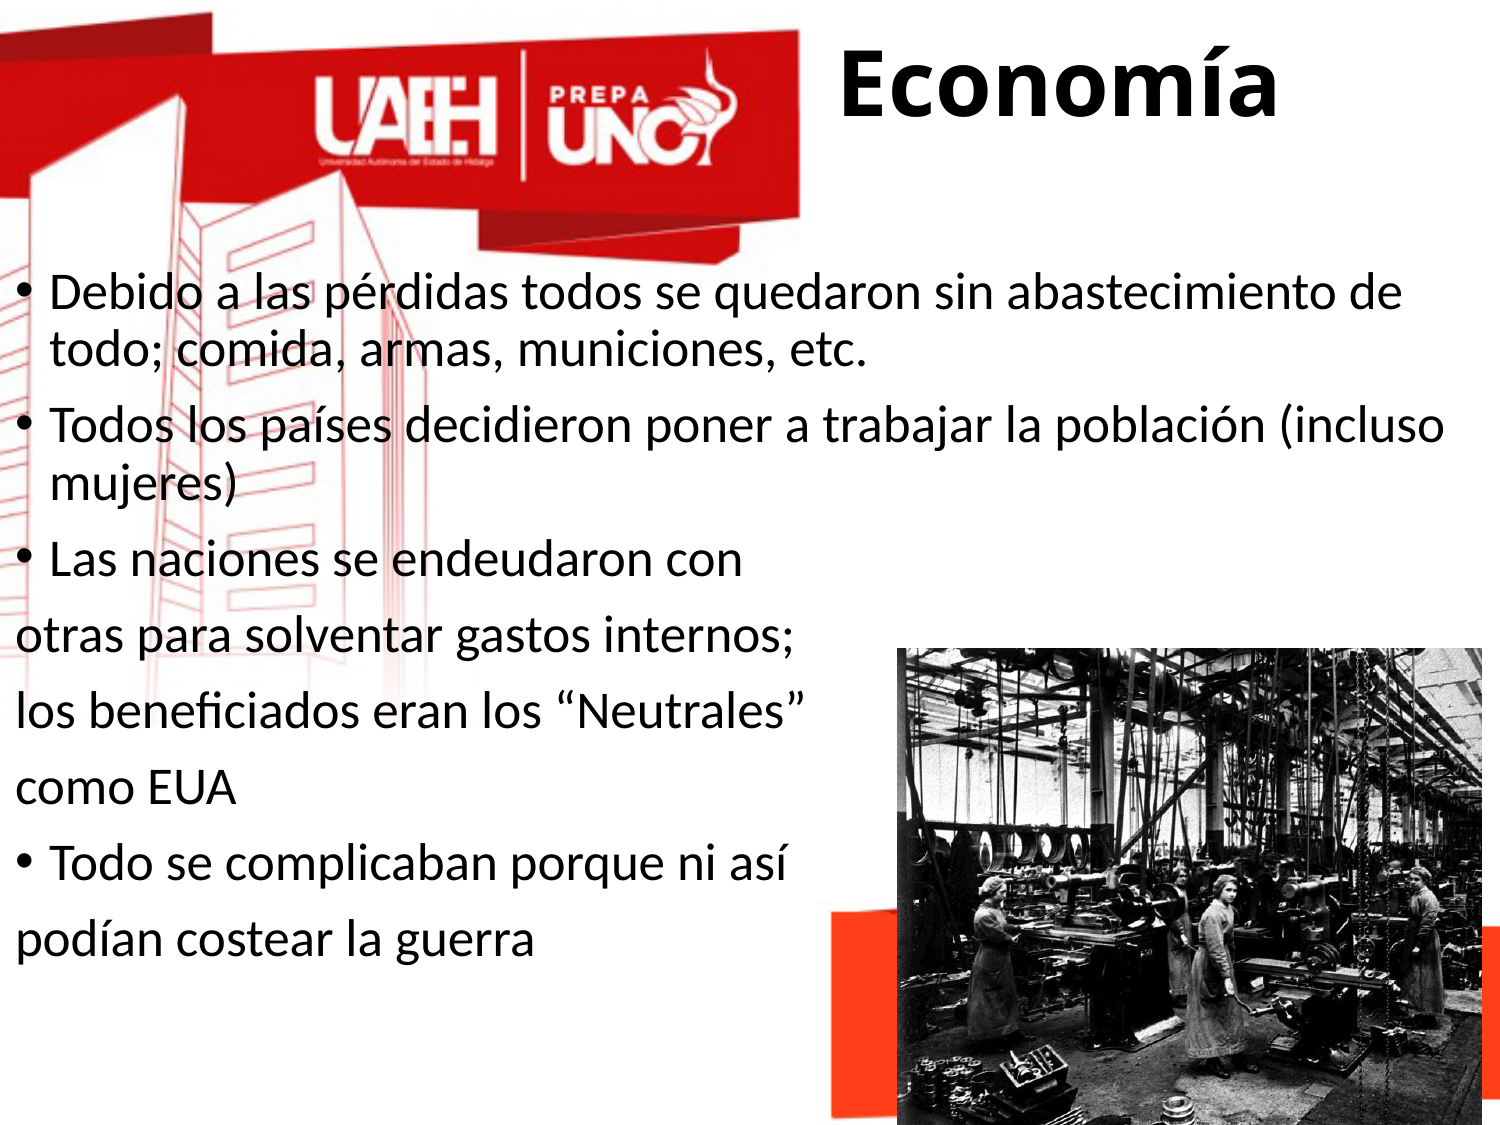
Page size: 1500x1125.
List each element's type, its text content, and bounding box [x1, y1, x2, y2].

picture [0, 0, 1500, 256]
list Debido a las pérdidas todos se quedaron sin abastecimiento de todo; comida, armas, municiones, etc. Todos los países decidieron poner a trabajar la población (incluso mujeres) Las naciones se endeudaron con otras para solventar gastos internos; los beneficiados eran los “Neutrales” como EUA Todo se complicaban porque ni así podían costear la guerra [0, 256, 1500, 982]
title Economía [821, 0, 1500, 173]
picture [0, 648, 1500, 1125]
